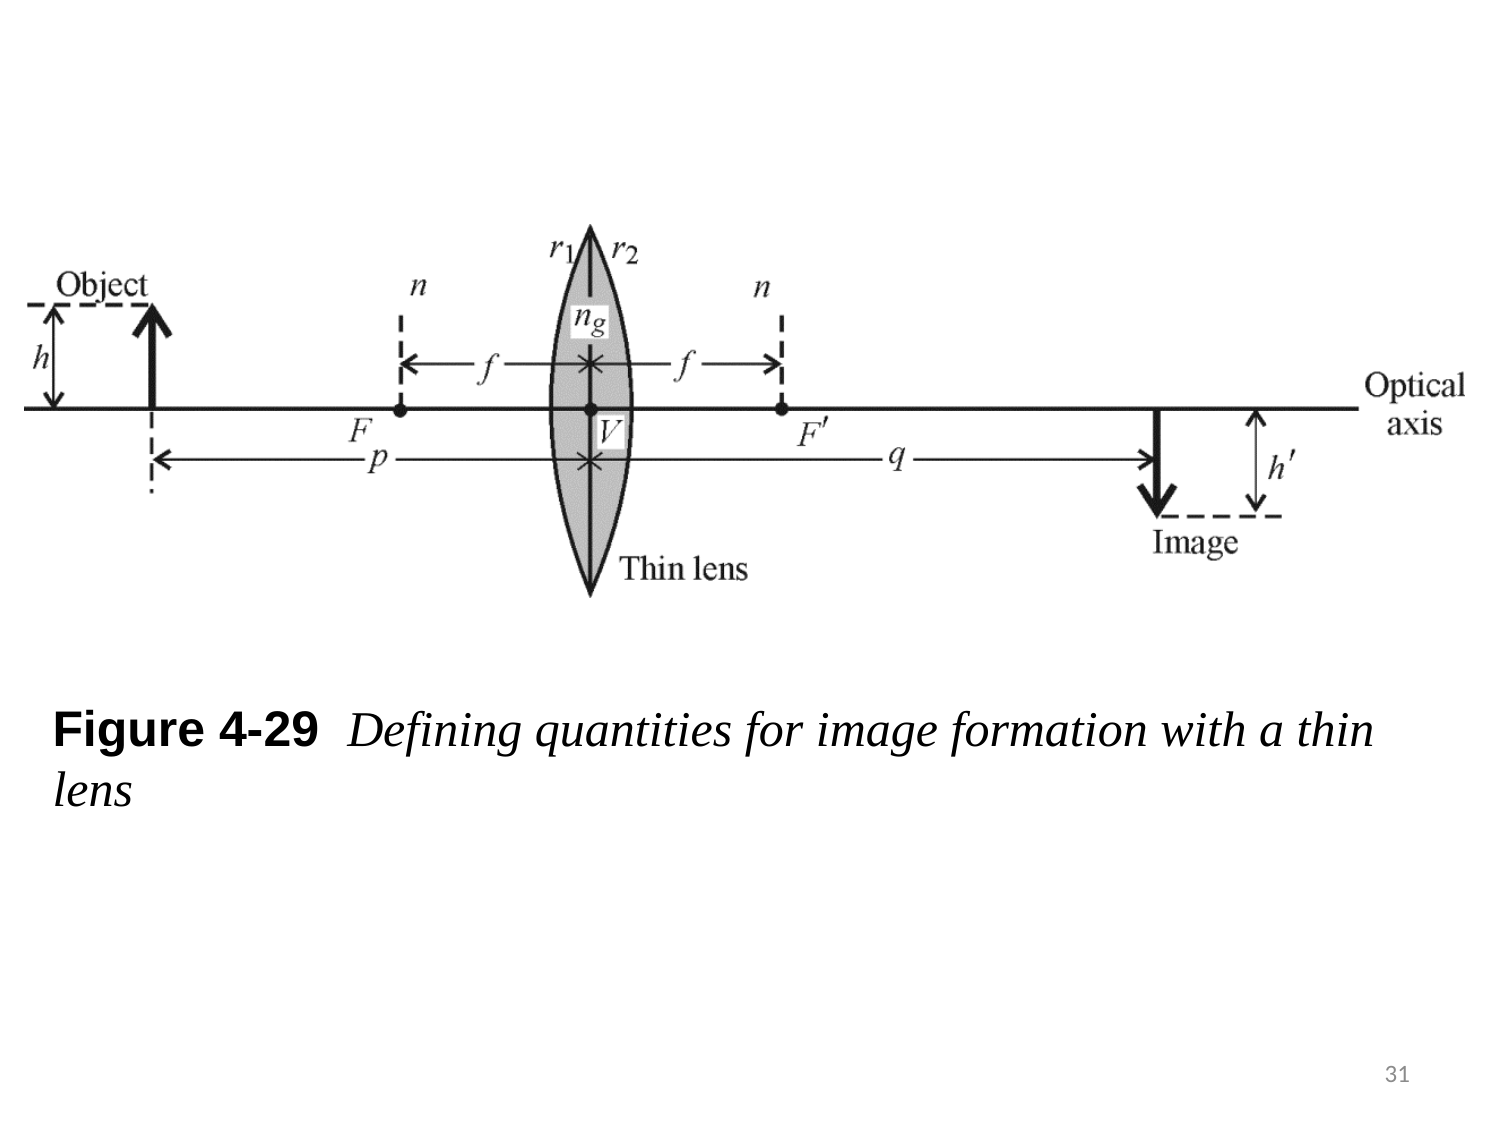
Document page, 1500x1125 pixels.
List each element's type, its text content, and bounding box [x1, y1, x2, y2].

title Figure 4-29 Defining quantities for image formation with a thin lens [37, 662, 1463, 850]
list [24, 224, 1466, 599]
slide_number 31 [1074, 1042, 1425, 1103]
